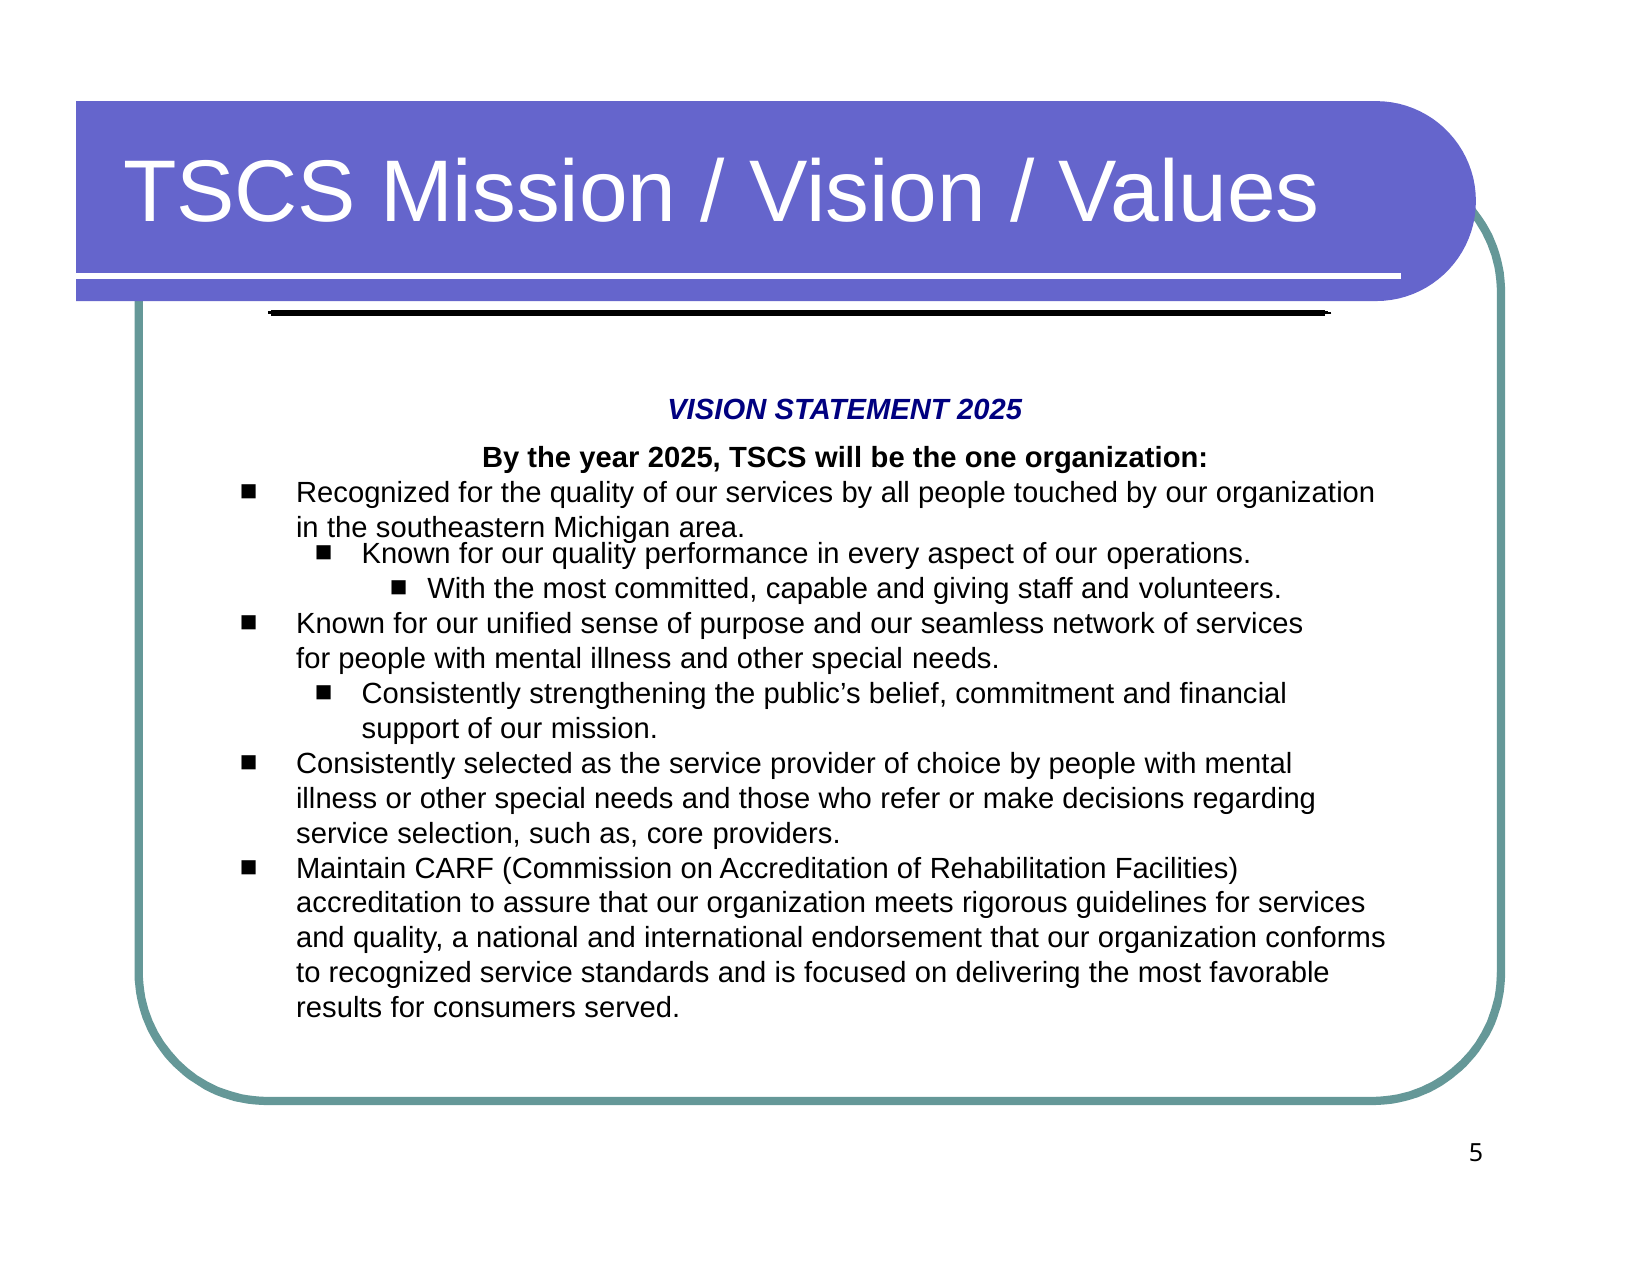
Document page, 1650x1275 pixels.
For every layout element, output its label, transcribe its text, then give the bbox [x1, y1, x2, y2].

title TSCS Mission / Vision / Values [121, 131, 1332, 347]
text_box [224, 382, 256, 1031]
text_box VISION STATEMENT 2025 By the year 2025, TSCS will be the one organization: Recognized for the quality of our services by all people touched by our organization in the southeastern Michigan area. Known for our quality performance in every aspect of our operations. With the most committed, capable and giving staff and volunteers. Known for our unified sense of purpose and our seamless network of services for people with mental illness and other special needs. Consistently strengthening the public’s belief, commitment and financial support of our mission. Consistently selected as the service provider of choice by people with mental illness or other special needs and those who refer or make decisions regarding service selection, such as, core providers. Maintain CARF (Commission on Accreditation of Rehabilitation Facilities) accreditation to assure that our organization meets rigorous guidelines for services and quality, a national and international endorsement that our organization conforms to recognized service standards and is focused on delivering the most favorable results for consumers served. [1336, 382, 1465, 1031]
text_box 5 [1464, 1132, 1490, 1171]
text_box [261, 312, 1332, 1036]
